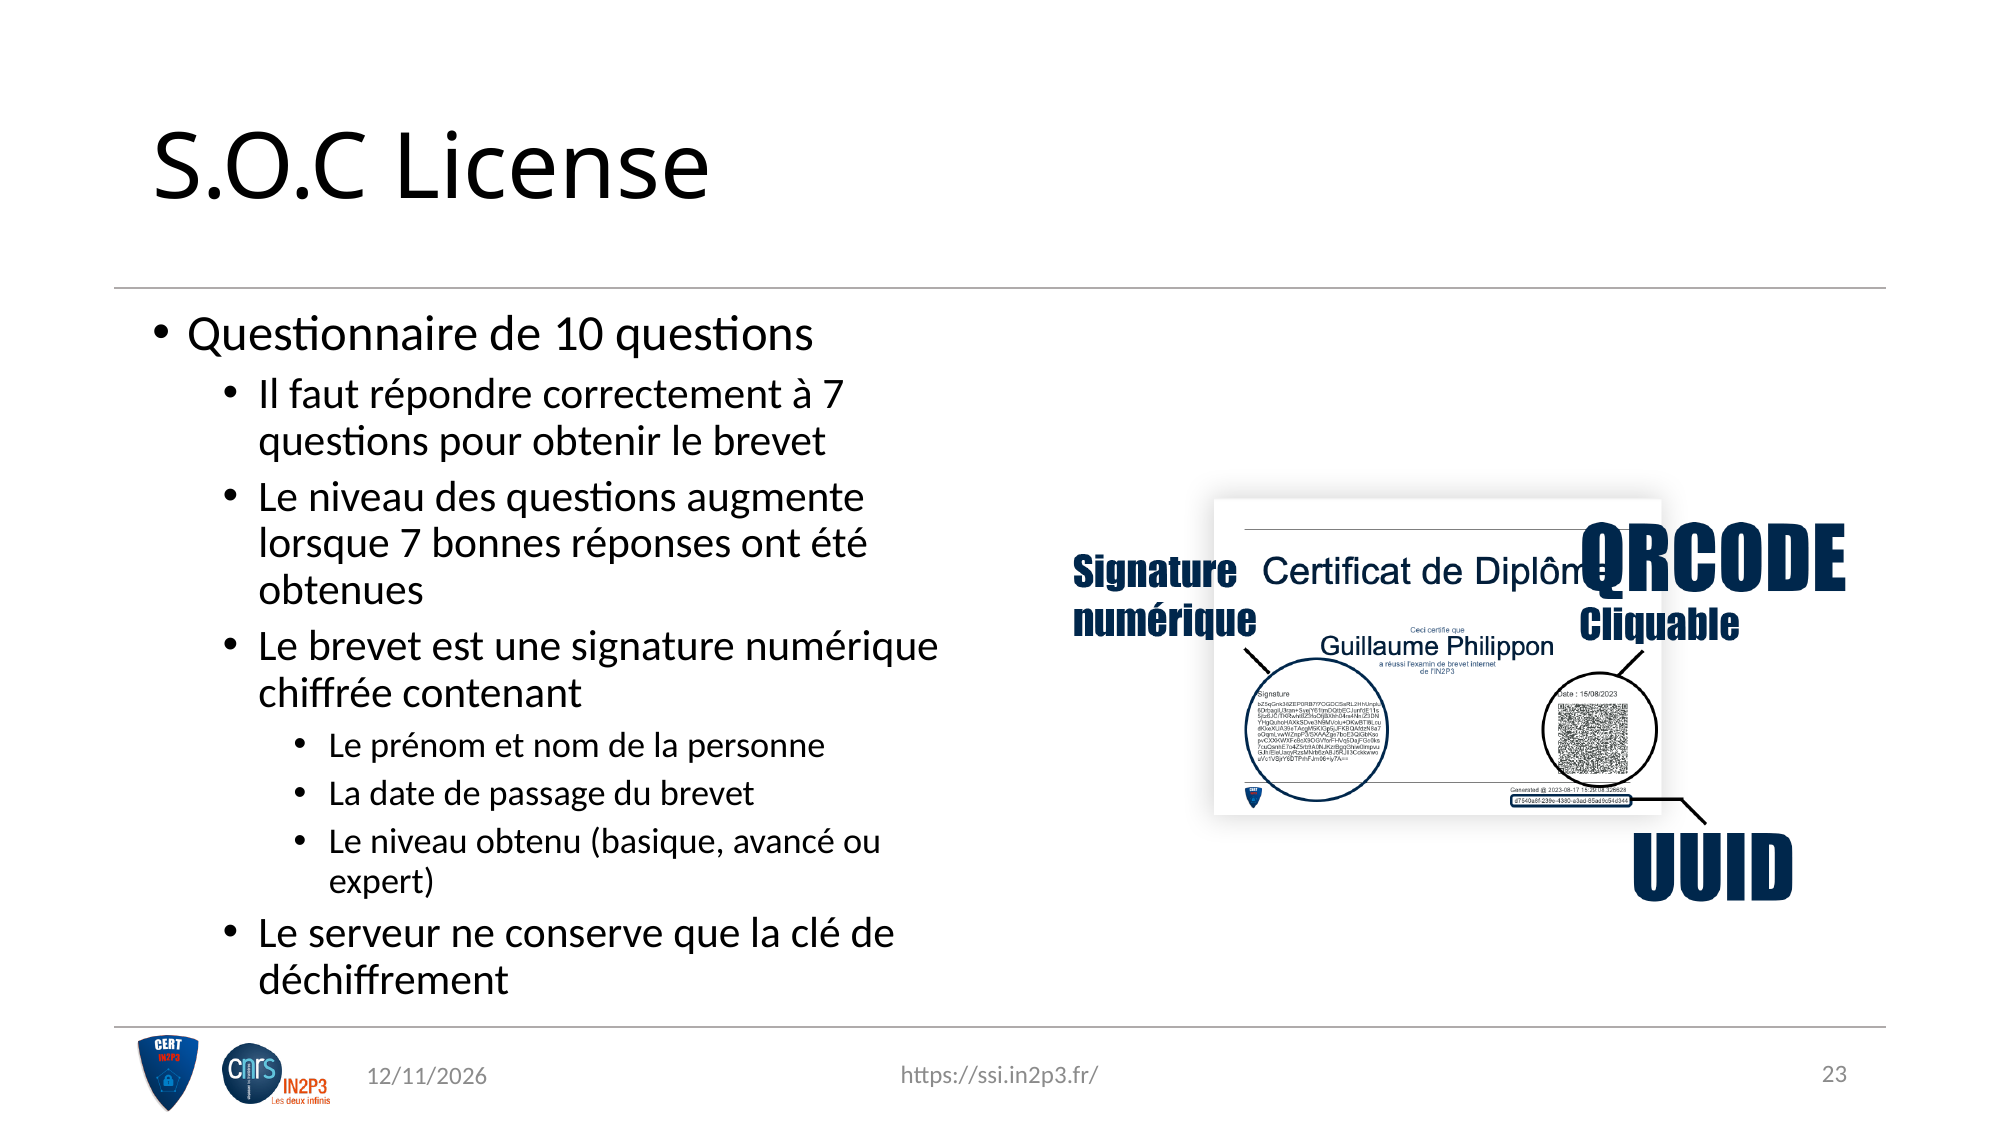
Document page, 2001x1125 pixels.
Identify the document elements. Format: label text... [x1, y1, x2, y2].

title S.O.C License [137, 59, 1863, 278]
picture [136, 1033, 202, 1112]
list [1012, 372, 1863, 940]
picture [222, 1043, 330, 1104]
slide_number 23 [1412, 1042, 1863, 1103]
list Questionnaire de 10 questions Il faut répondre correctement à 7 questions pour obtenir le brevet Le niveau des questions augmente lorsque 7 bonnes réponses ont été obtenues Le brevet est une signature numérique chiffrée contenant Le prénom et nom de la personne La date de passage du brevet Le niveau obtenu (basique, avancé ou expert) Le serveur ne conserve que la clé de déchiffrement [137, 299, 988, 1014]
footer https://ssi.in2p3.fr/ [662, 1044, 1338, 1104]
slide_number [351, 1044, 624, 1105]
